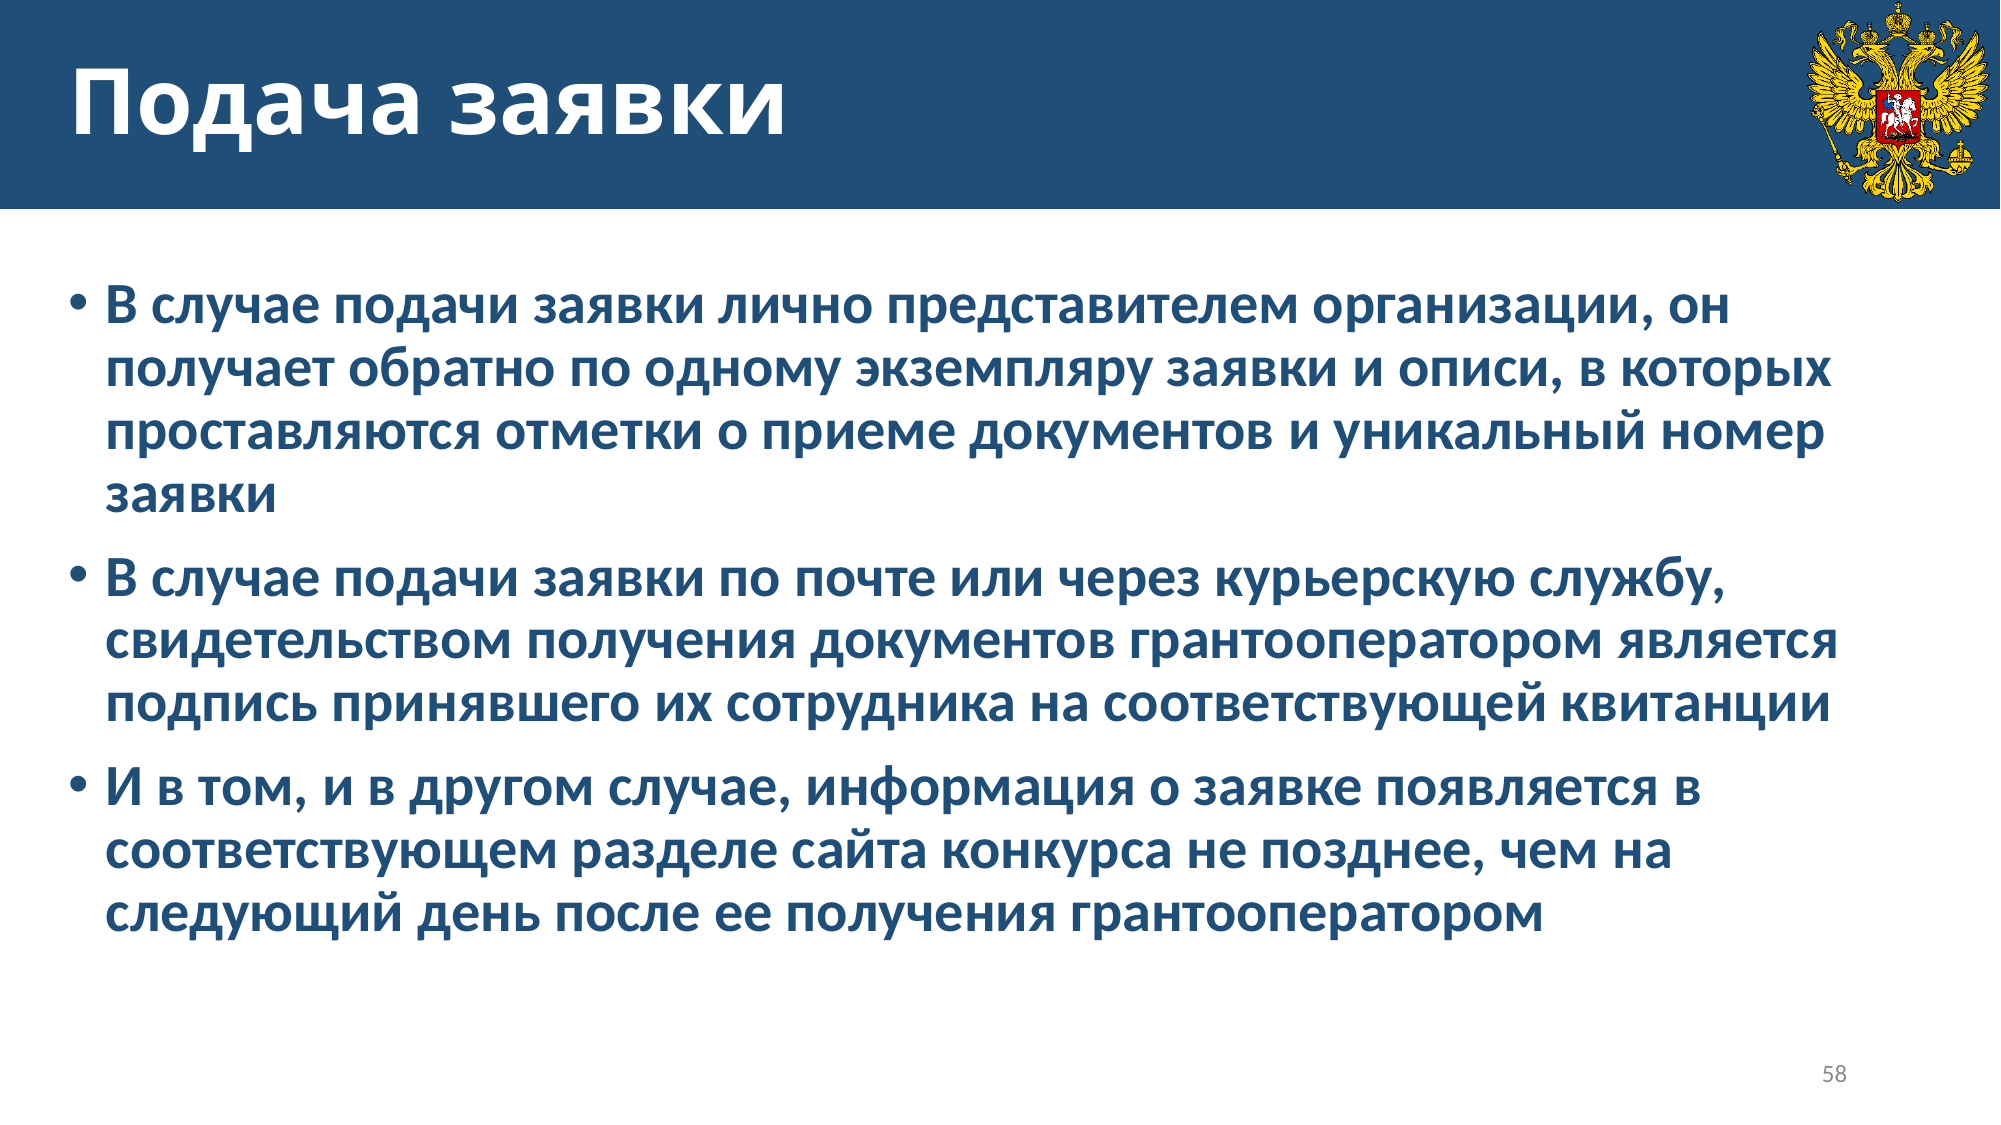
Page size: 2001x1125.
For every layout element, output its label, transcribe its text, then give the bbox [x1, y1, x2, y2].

picture [1796, 0, 2000, 204]
text_box [0, 0, 2000, 209]
list В случае подачи заявки лично представителем организации, он получает обратно по одному экземпляру заявки и описи, в которых проставляются отметки о приеме документов и уникальный номер заявки В случае подачи заявки по почте или через курьерскую службу, свидетельством получения документов грантооператором является подпись принявшего их сотрудника на соответствующей квитанции И в том, и в другом случае, информация о заявке появляется в соответствующем разделе сайта конкурса не позднее, чем на следующий день после ее получения грантооператором [53, 266, 1946, 1071]
slide_number 58 [1412, 1042, 1863, 1103]
title Подача заявки [53, 20, 1775, 189]
